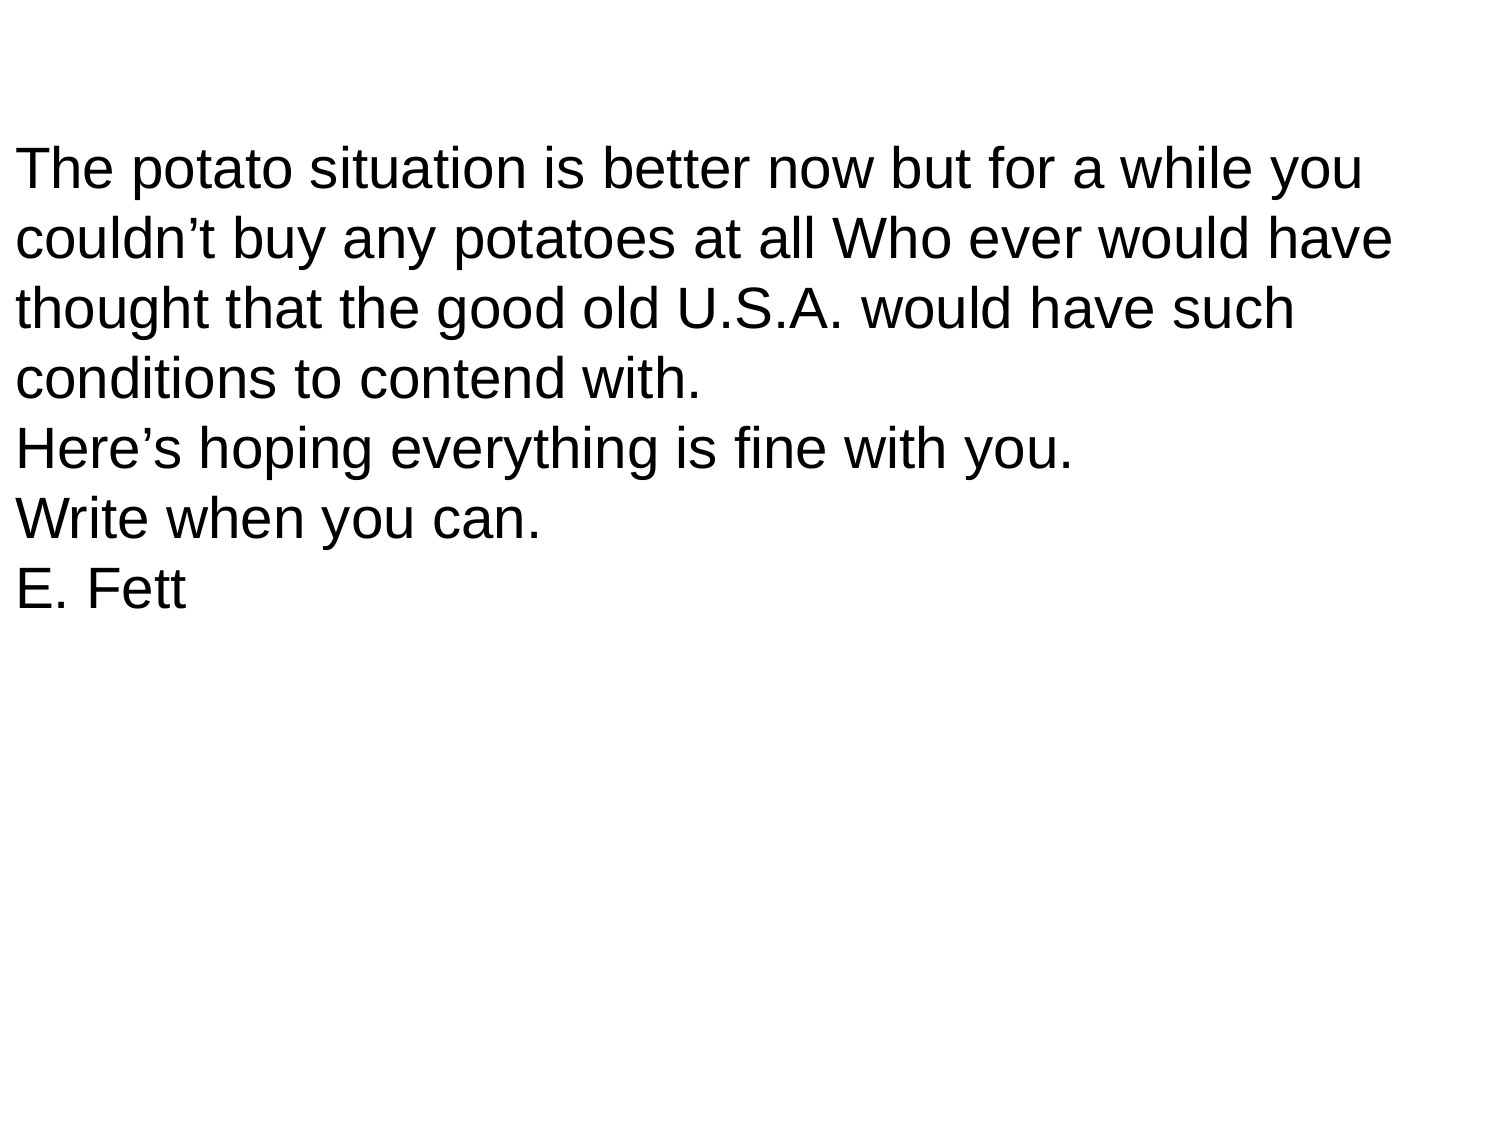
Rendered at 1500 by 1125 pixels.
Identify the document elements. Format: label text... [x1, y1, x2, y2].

text_box The potato situation is better now but for a while you couldn’t buy any potatoes at all Who ever would have thought that the good old U.S.A. would have such conditions to contend with. Here’s hoping everything is fine with you. Write when you can. E. Fett [0, 122, 1500, 628]
